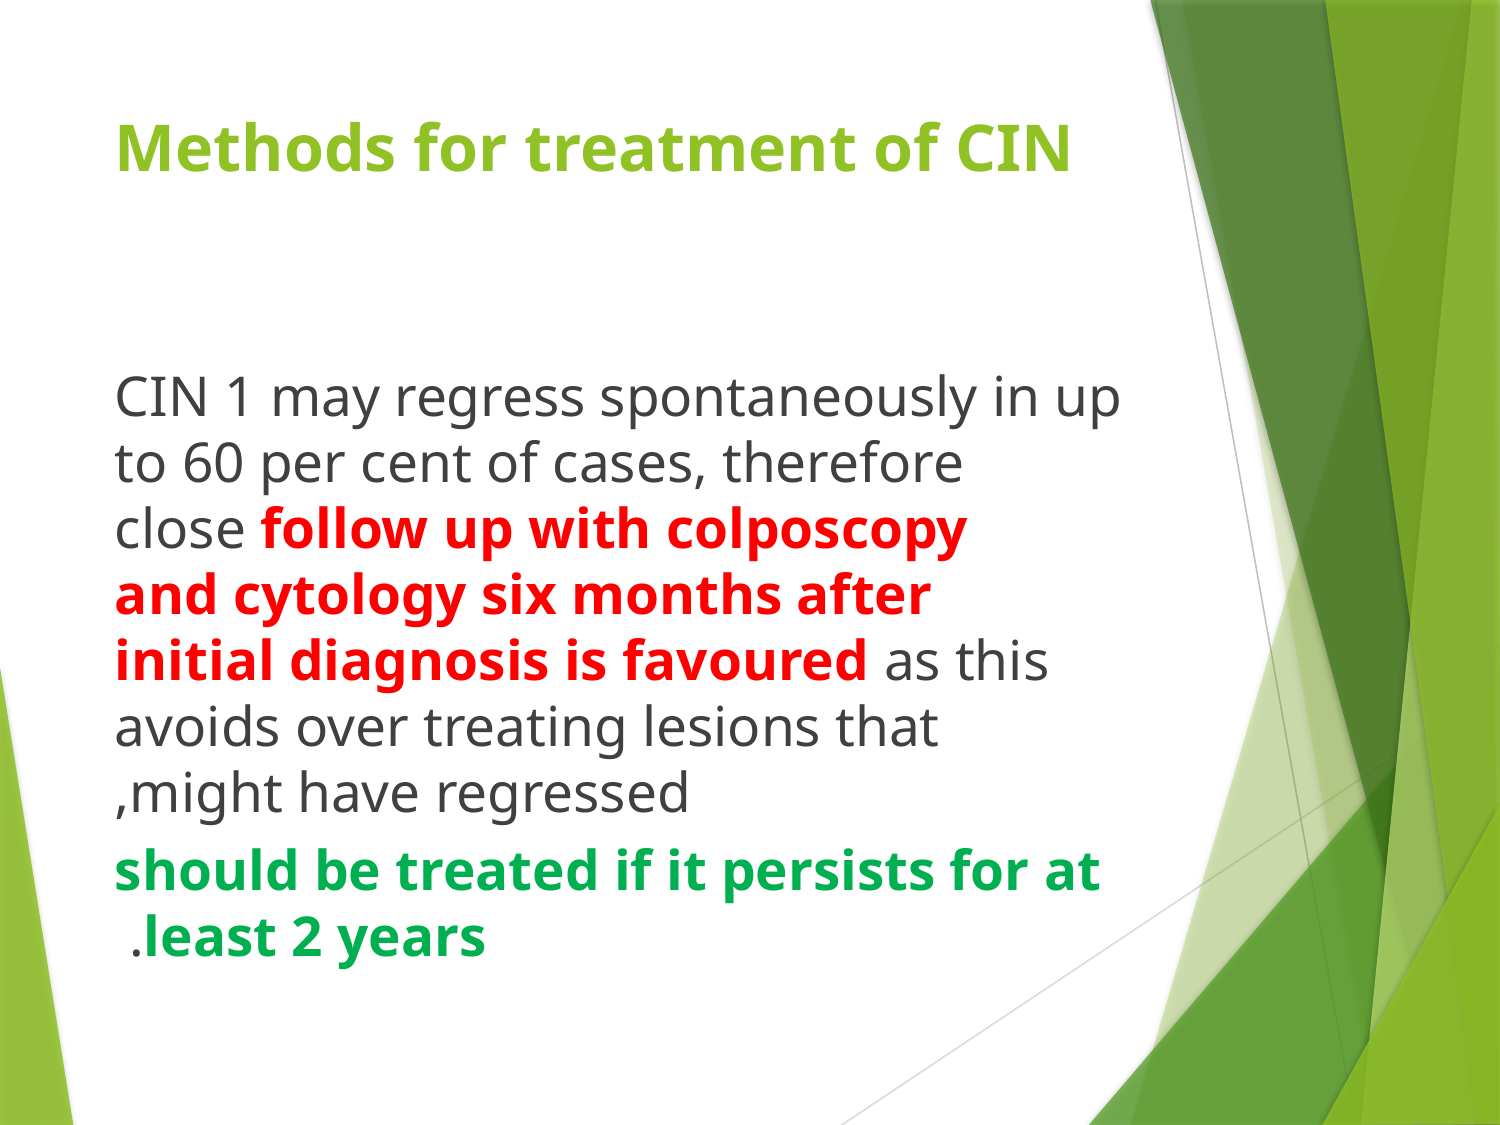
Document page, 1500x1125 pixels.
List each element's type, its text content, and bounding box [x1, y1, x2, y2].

title Methods for treatment of CIN [99, 99, 1142, 317]
list CIN 1 may regress spontaneously in up to 60 per cent of cases, therefore close follow up with colposcopy and cytology six months after initial diagnosis is favoured as this avoids over treating lesions that might have regressed, should be treated if it persists for at least 2 years. [99, 354, 1142, 992]
